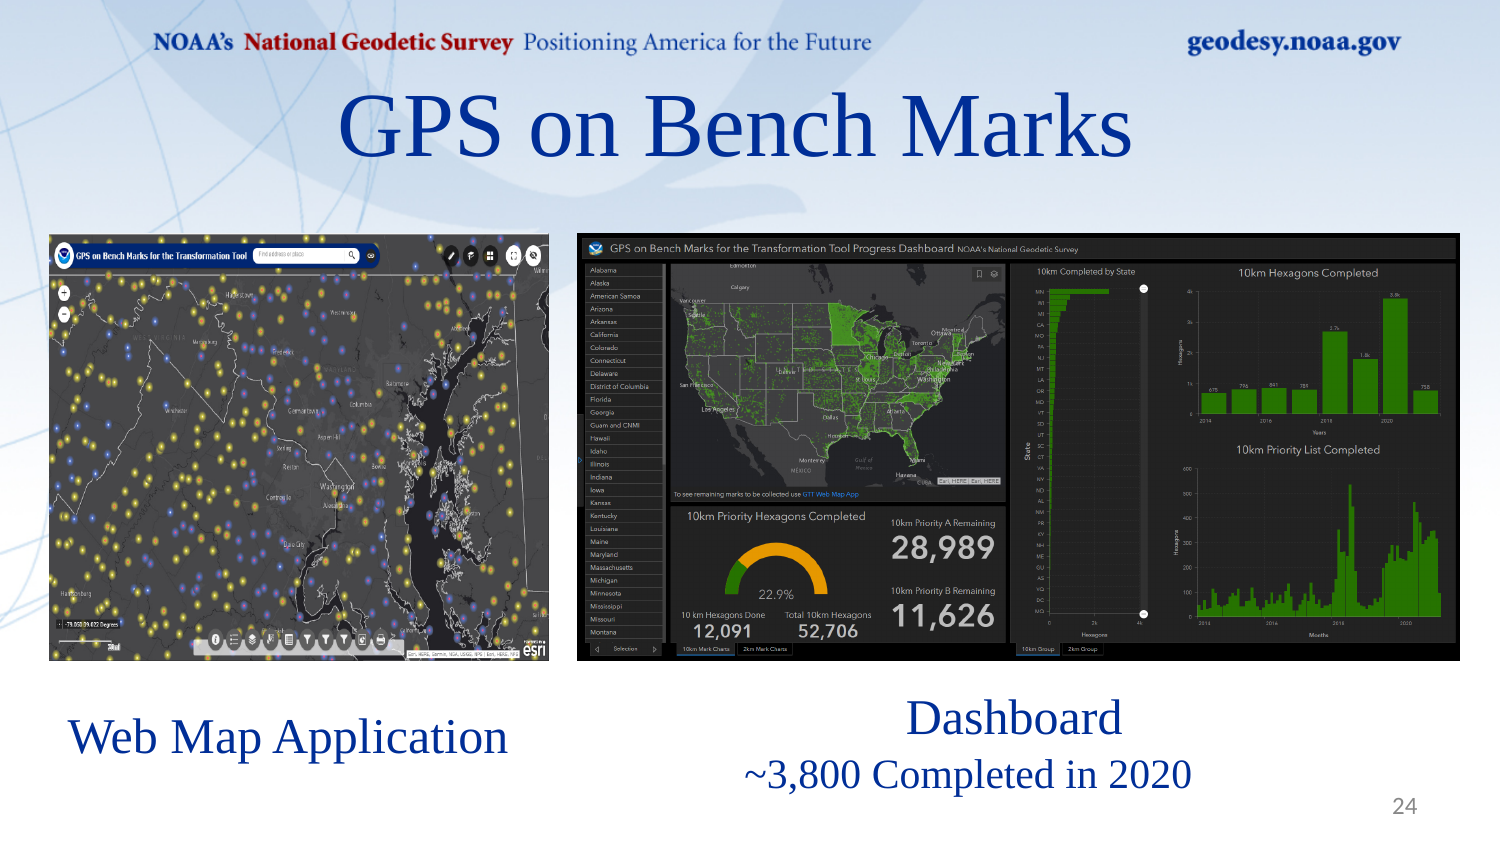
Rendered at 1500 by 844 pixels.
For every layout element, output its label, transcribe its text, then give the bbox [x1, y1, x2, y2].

text_box Dashboard [898, 677, 1155, 739]
slide_number 24 [1381, 781, 1426, 828]
text_box ~3,800 Completed in 2020 [736, 739, 1317, 805]
text_box Web Map Application [59, 696, 536, 772]
picture [0, 0, 1500, 844]
text_box GPS on Bench Marks [322, 56, 1151, 182]
